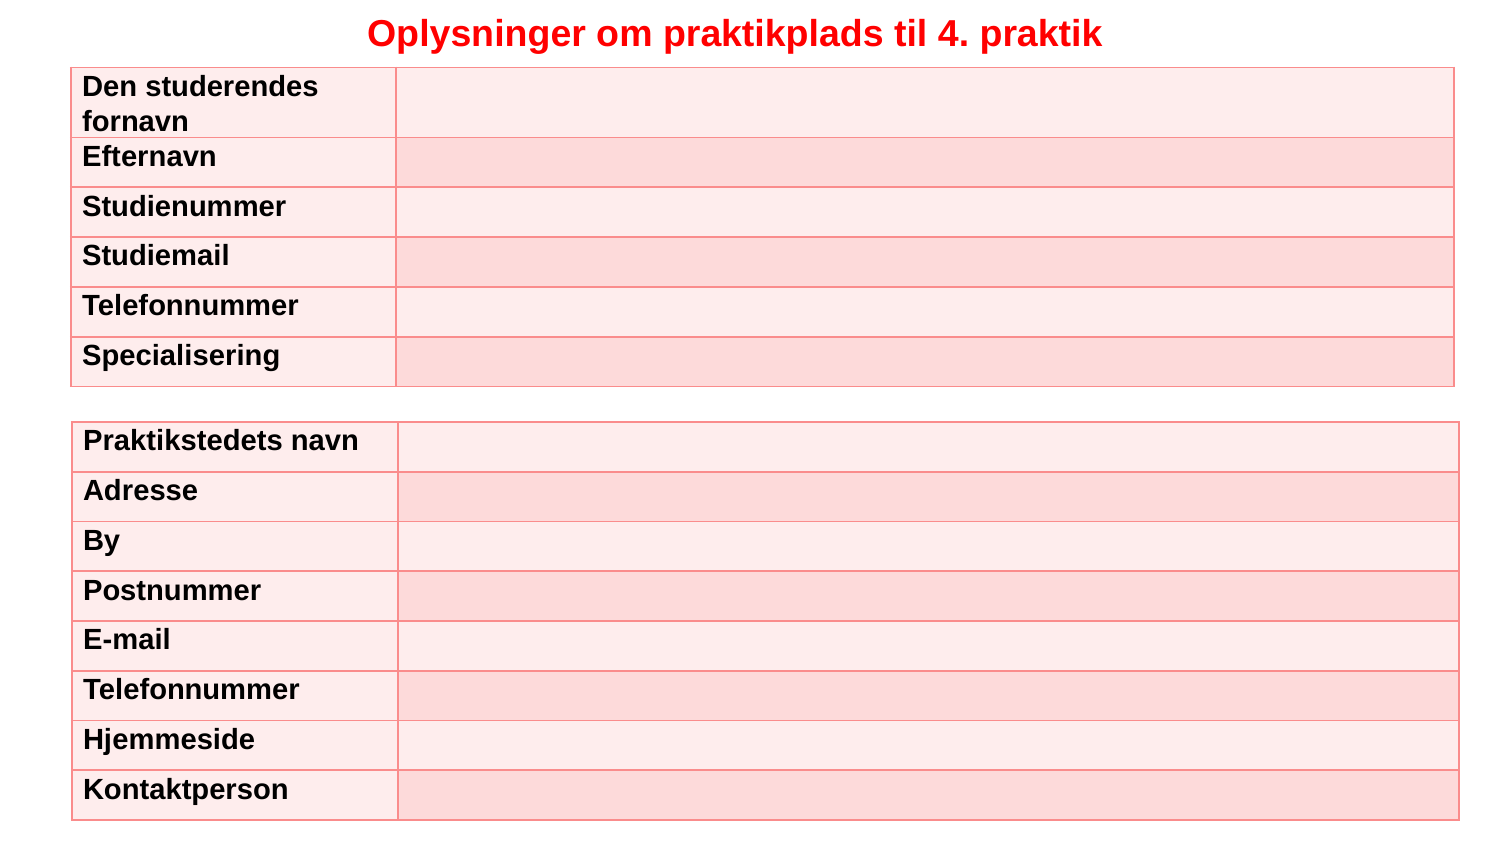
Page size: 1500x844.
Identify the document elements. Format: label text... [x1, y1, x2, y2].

table_cell Studienummer [72, 188, 395, 236]
table_cell [399, 771, 1458, 819]
table_cell Specialisering [72, 338, 395, 386]
table_cell Telefonnummer [73, 672, 397, 720]
table_header [399, 423, 1458, 471]
table_cell By [73, 522, 397, 570]
table_cell [399, 721, 1458, 769]
text_box Oplysninger om praktikplads til 4. praktik [352, 1, 1119, 62]
table_cell Postnummer [73, 572, 397, 620]
table_cell Studiemail [72, 238, 395, 286]
table_cell Efternavn [72, 138, 395, 186]
table_cell [397, 338, 1453, 386]
table_cell [399, 572, 1458, 620]
table_cell [399, 522, 1458, 570]
table_header Den studerendes fornavn [72, 68, 395, 137]
table_cell [397, 188, 1453, 236]
table_header Praktikstedets navn [73, 423, 397, 471]
table_cell Adresse [73, 473, 397, 521]
table_cell [397, 288, 1453, 336]
table_cell Telefonnummer [72, 288, 395, 336]
table_cell Kontaktperson [73, 771, 397, 819]
table_cell E-mail [73, 622, 397, 670]
table_header [397, 68, 1453, 137]
table_cell [399, 672, 1458, 720]
table_cell [399, 473, 1458, 521]
table_cell [397, 238, 1453, 286]
table_cell [399, 622, 1458, 670]
table_cell Hjemmeside [73, 721, 397, 769]
table_cell [397, 138, 1453, 186]
